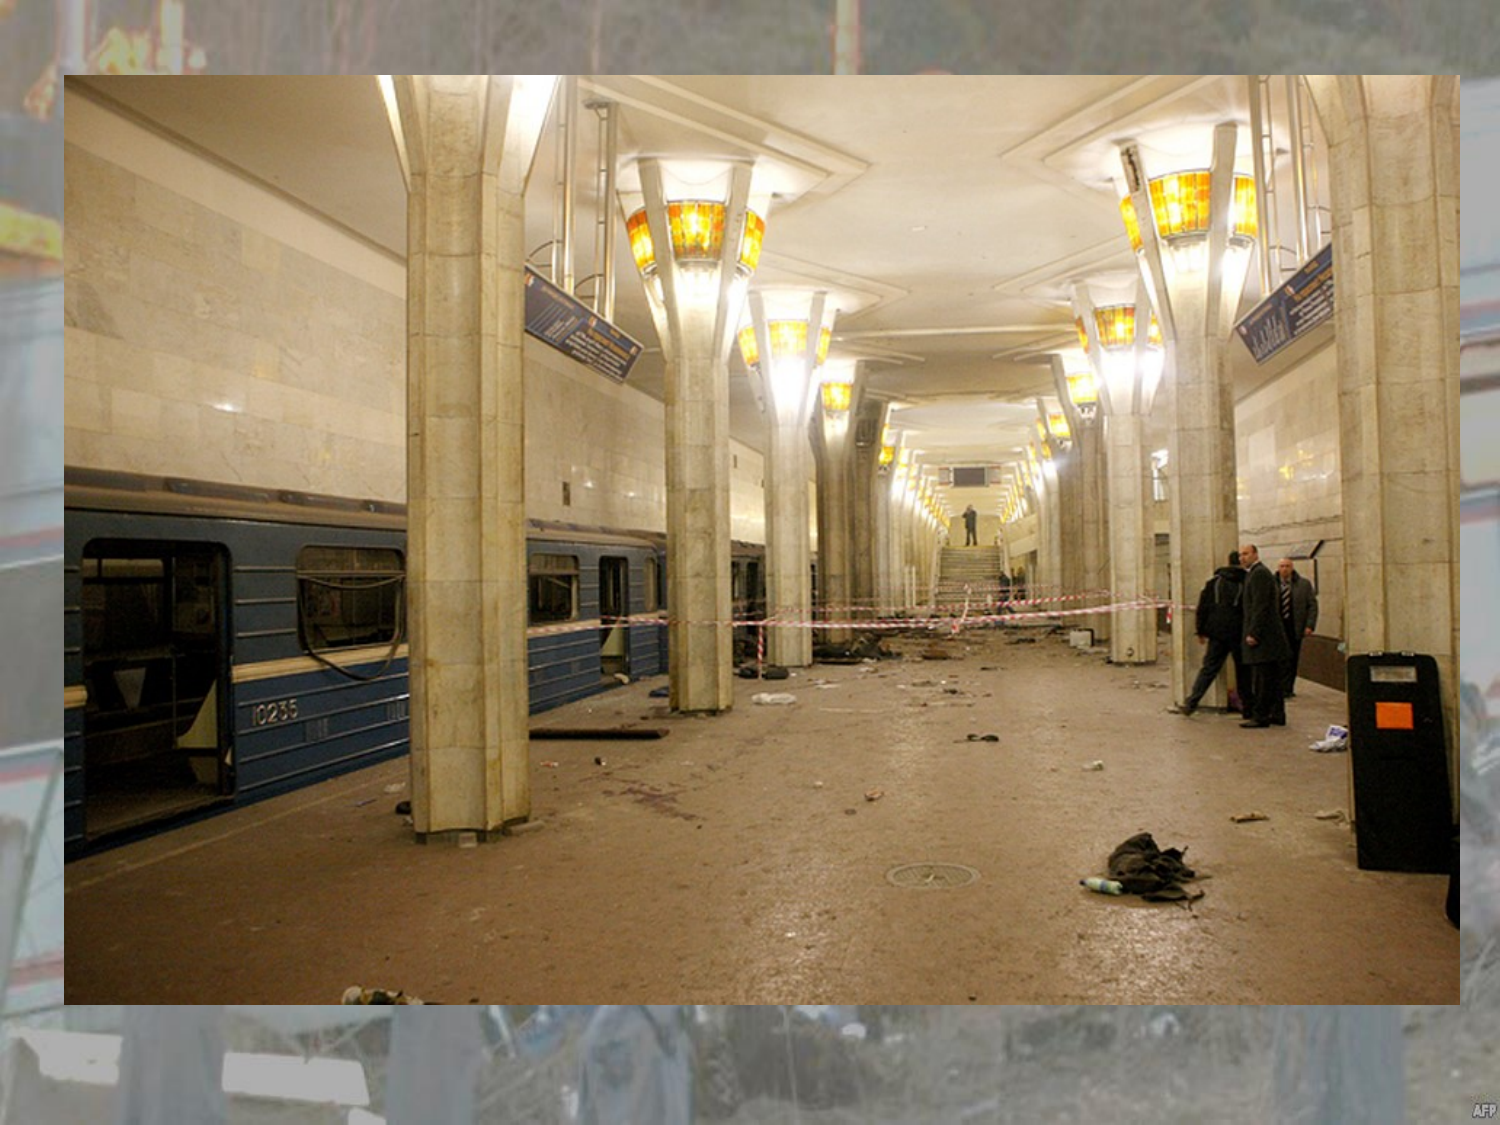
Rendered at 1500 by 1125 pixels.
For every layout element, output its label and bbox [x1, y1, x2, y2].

picture [0, 0, 1500, 1125]
list [64, 75, 1460, 1006]
